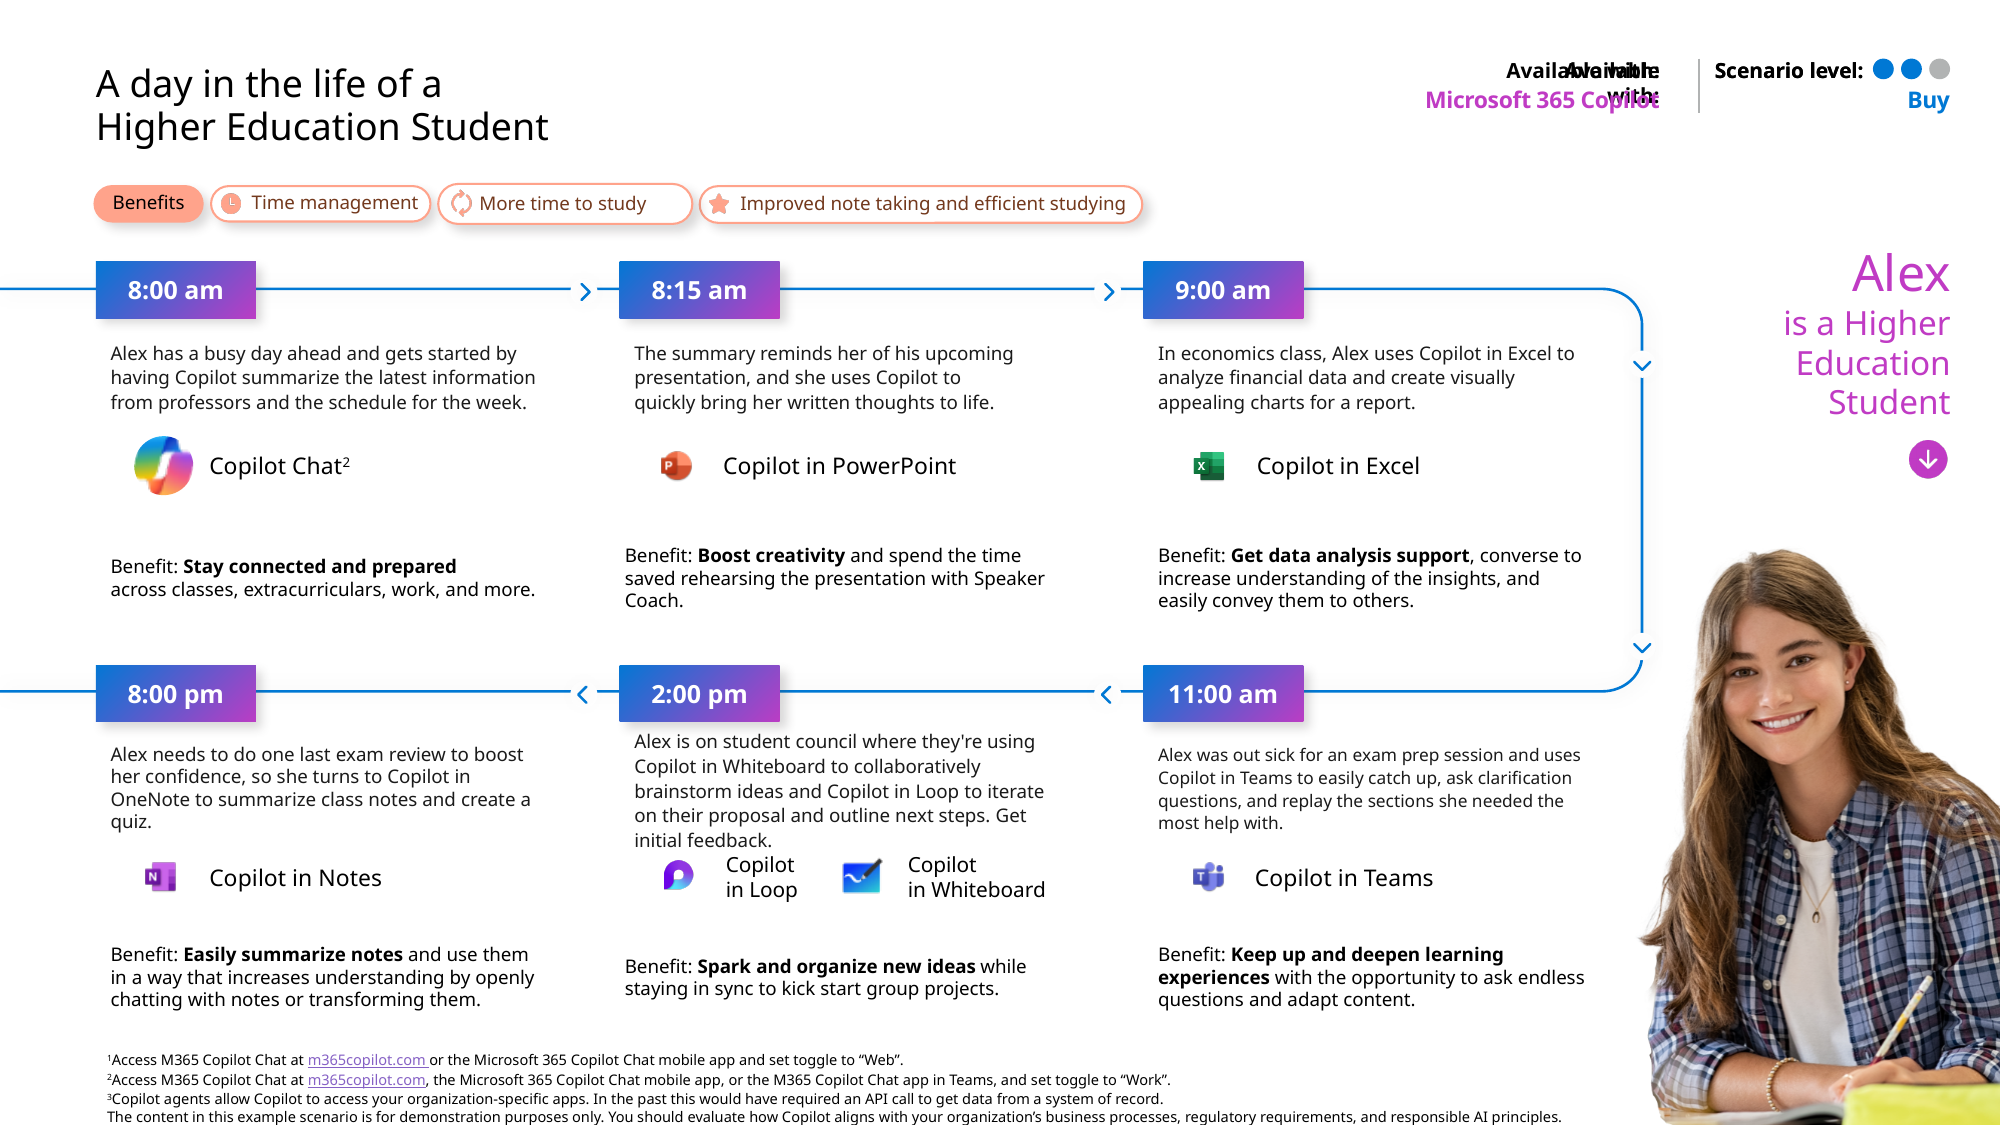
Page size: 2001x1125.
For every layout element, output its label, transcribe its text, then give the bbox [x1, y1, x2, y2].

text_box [1219, 847, 1566, 907]
list Benefit: Keep up and deepen learning experiences with the opportunity to ask endless questions and adapt content. [1142, 924, 1605, 1029]
list Benefit: Boost creativity and spend the time saved rehearsing the presentation with Speaker Coach. [609, 525, 1072, 630]
list Benefit: Stay connected and prepared across classes, extracurriculars, work, and more. [95, 525, 557, 630]
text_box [699, 185, 1143, 224]
list Alex was out sick for an exam prep session and uses Copilot in Teams to easily catch up, ask clarification questions, and replay the sections she needed the most help with. [1143, 736, 1604, 840]
picture [218, 191, 243, 216]
title A day in the life of a Higher Education Student [95, 63, 1027, 150]
list Alex needs to do one last exam review to boost her confidence, so she turns to Copilot in OneNote to summarize class notes and create a quiz. [95, 736, 557, 840]
list Alex is on student council where they're using Copilot in Whiteboard to collaboratively brainstorm ideas and Copilot in Loop to iterate on their proposal and outline next steps. Get initial feedback. [619, 721, 1081, 840]
list Benefit: Easily summarize notes and use them in a way that increases understanding by openly chatting with notes or transforming them. [95, 924, 557, 1029]
list The summary reminds her of his upcoming presentation, and she uses Copilot to quickly bring her written thoughts to life. [619, 333, 1081, 437]
text_box Time management [210, 185, 432, 223]
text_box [1069, 57, 1951, 114]
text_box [133, 435, 521, 496]
list 8:00 pm [95, 665, 256, 722]
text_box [1672, 280, 1951, 482]
list 2:00 pm [619, 665, 780, 721]
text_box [647, 847, 1037, 907]
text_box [647, 435, 1034, 496]
list Benefit: Get data analysis support, converse to increase understanding of the insights, and easily convey them to others. [1142, 525, 1605, 630]
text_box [1037, 847, 1219, 907]
list 9:00 am [1143, 261, 1304, 319]
list Alex has a busy day ahead and gets started by having Copilot summarize the latest information from professors and the schedule for the week. [95, 333, 557, 437]
picture [1619, 541, 2000, 1125]
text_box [437, 183, 693, 225]
list 8:15 am [619, 261, 780, 319]
list Benefit: Spark and organize new ideas while staying in sync to kick start group projects. [609, 924, 1072, 1029]
list 8:00 am [95, 261, 256, 319]
list In economics class, Alex uses Copilot in Excel to analyze financial data and create visually appealing charts for a report. [1143, 333, 1604, 437]
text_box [1179, 435, 1568, 496]
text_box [131, 847, 521, 907]
text_box Benefits [93, 185, 204, 223]
list 11:00 am [1143, 665, 1304, 722]
